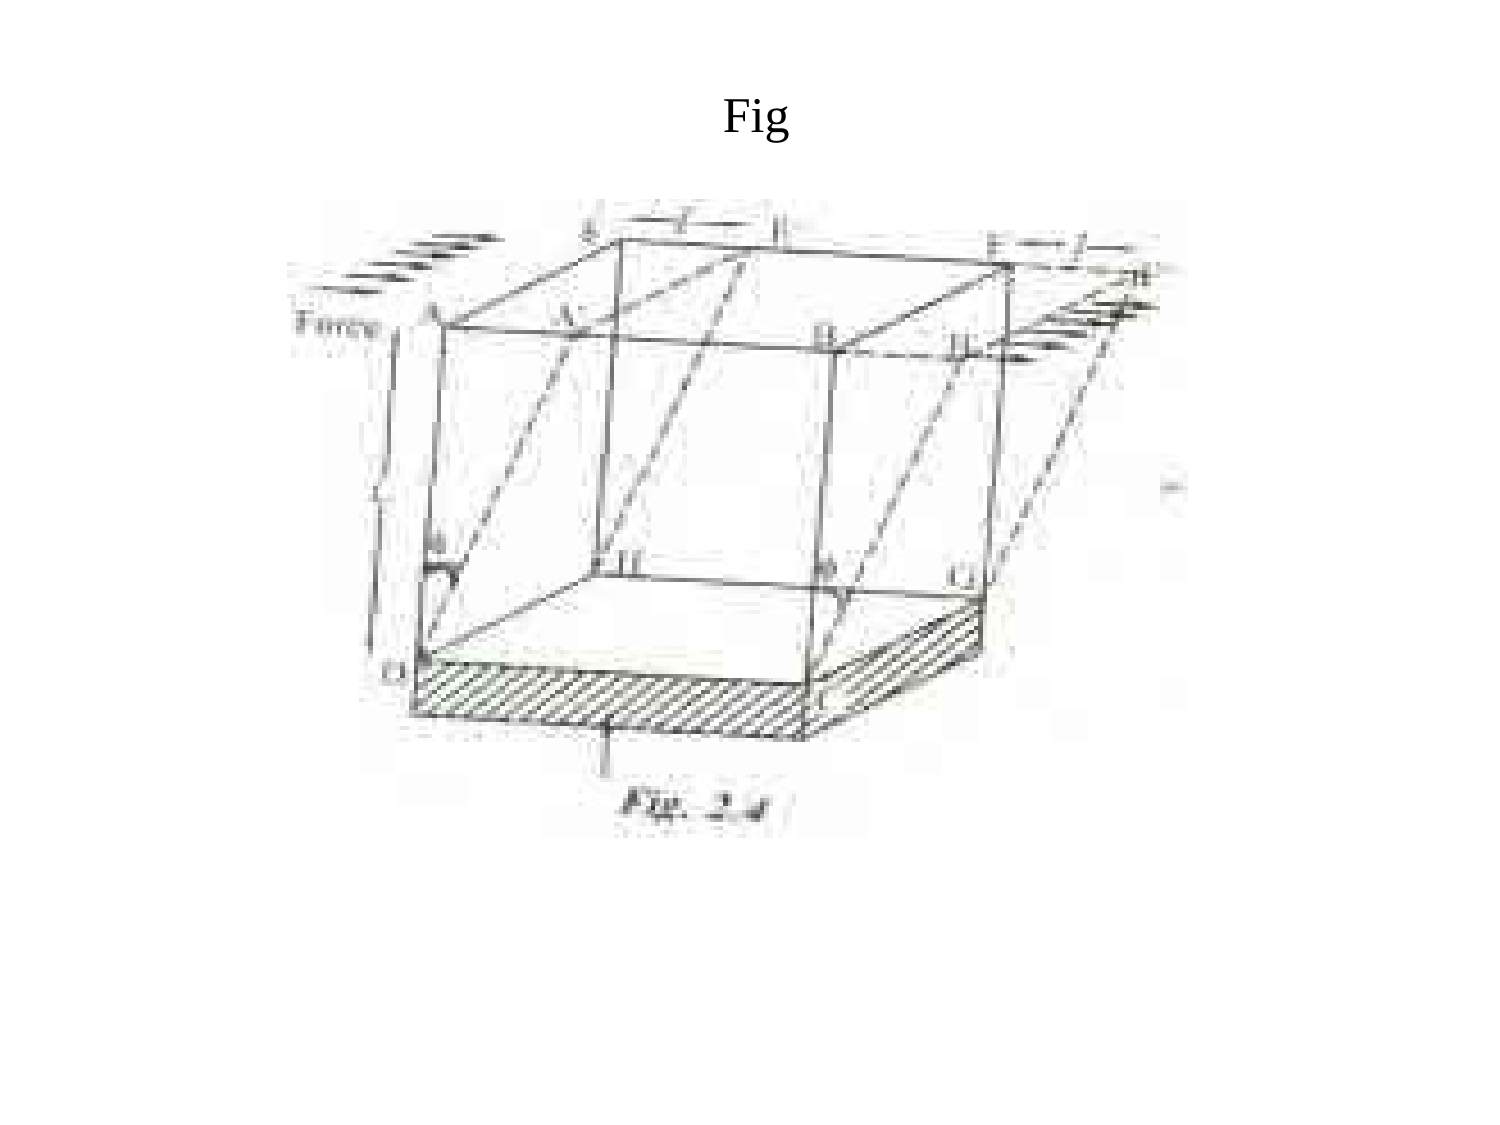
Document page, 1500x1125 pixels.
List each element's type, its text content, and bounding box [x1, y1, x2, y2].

picture [287, 199, 1188, 838]
subtitle Fig [125, 75, 1388, 975]
